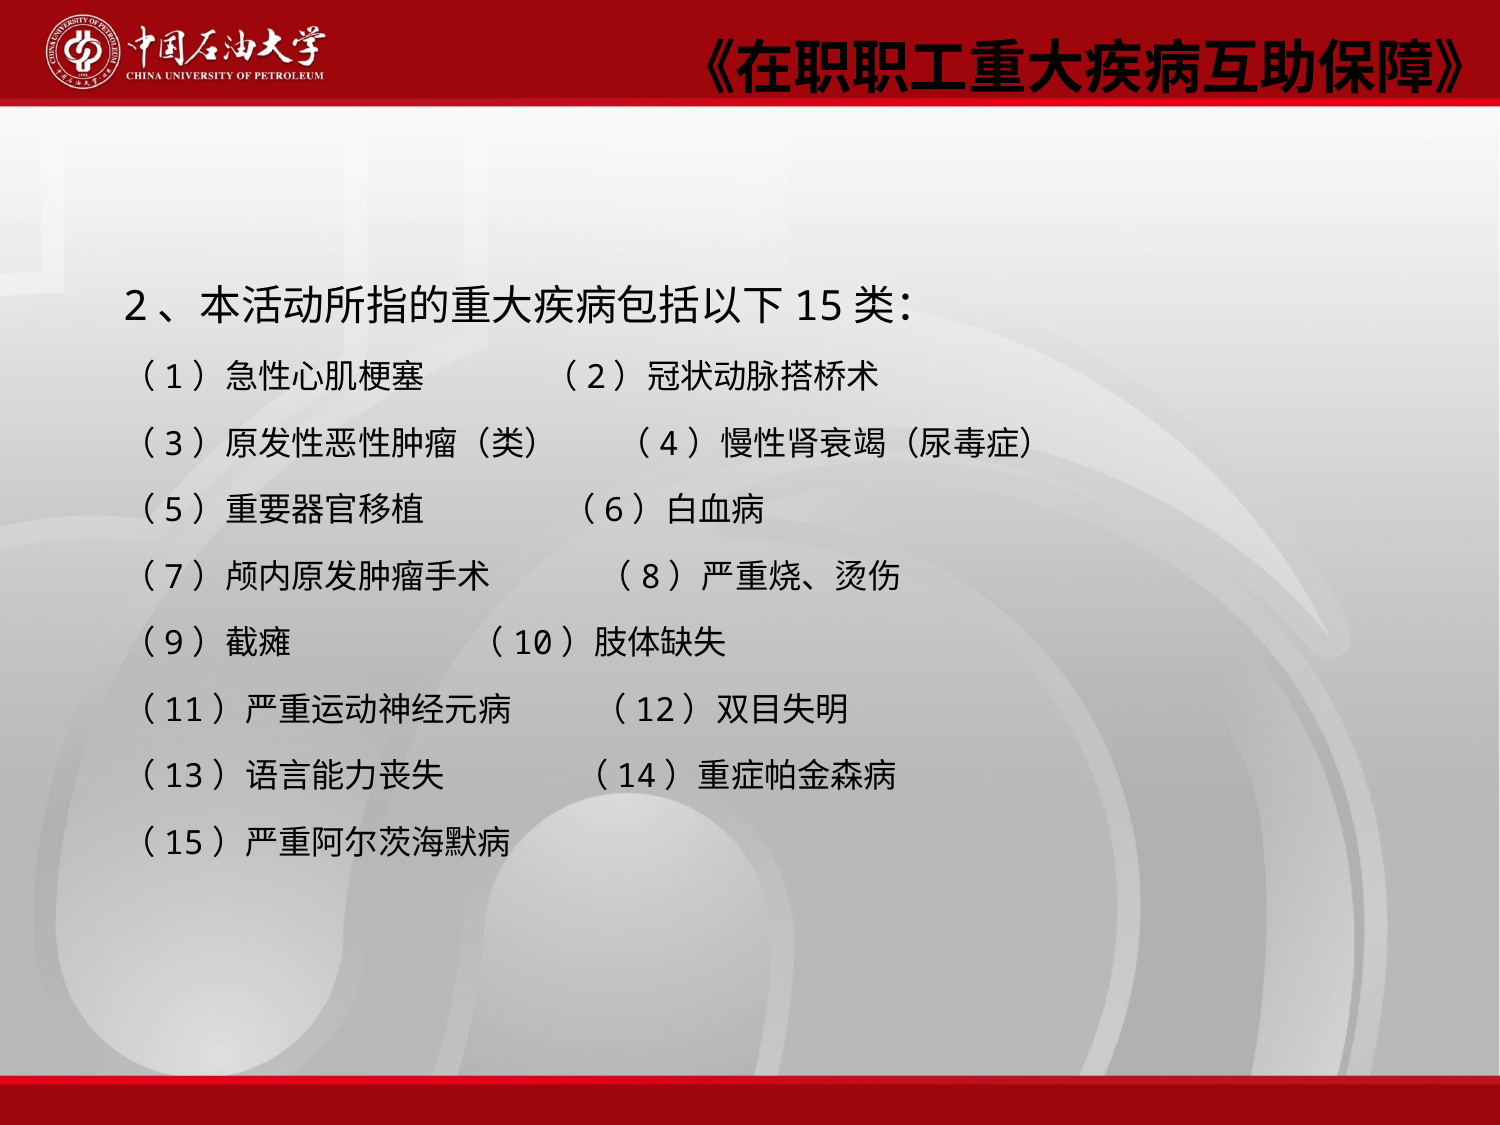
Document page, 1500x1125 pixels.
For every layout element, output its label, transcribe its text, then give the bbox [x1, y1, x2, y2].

list 2、本活动所指的重大疾病包括以下15类： （1）急性心肌梗塞 （2）冠状动脉搭桥术 （3）原发性恶性肿瘤（类） （4）慢性肾衰竭（尿毒症） （5）重要器官移植 （6）白血病 （7）颅内原发肿瘤手术 （8）严重烧、烫伤 （9）截瘫 （10）肢体缺失 （11）严重运动神经元病 （12）双目失明 （13）语言能力丧失 （14）重症帕金森病 （15）严重阿尔茨海默病 [107, 246, 1393, 1024]
picture [0, 0, 1500, 1125]
text_box 《在职职工重大疾病互助保障》 [523, 9, 1500, 108]
